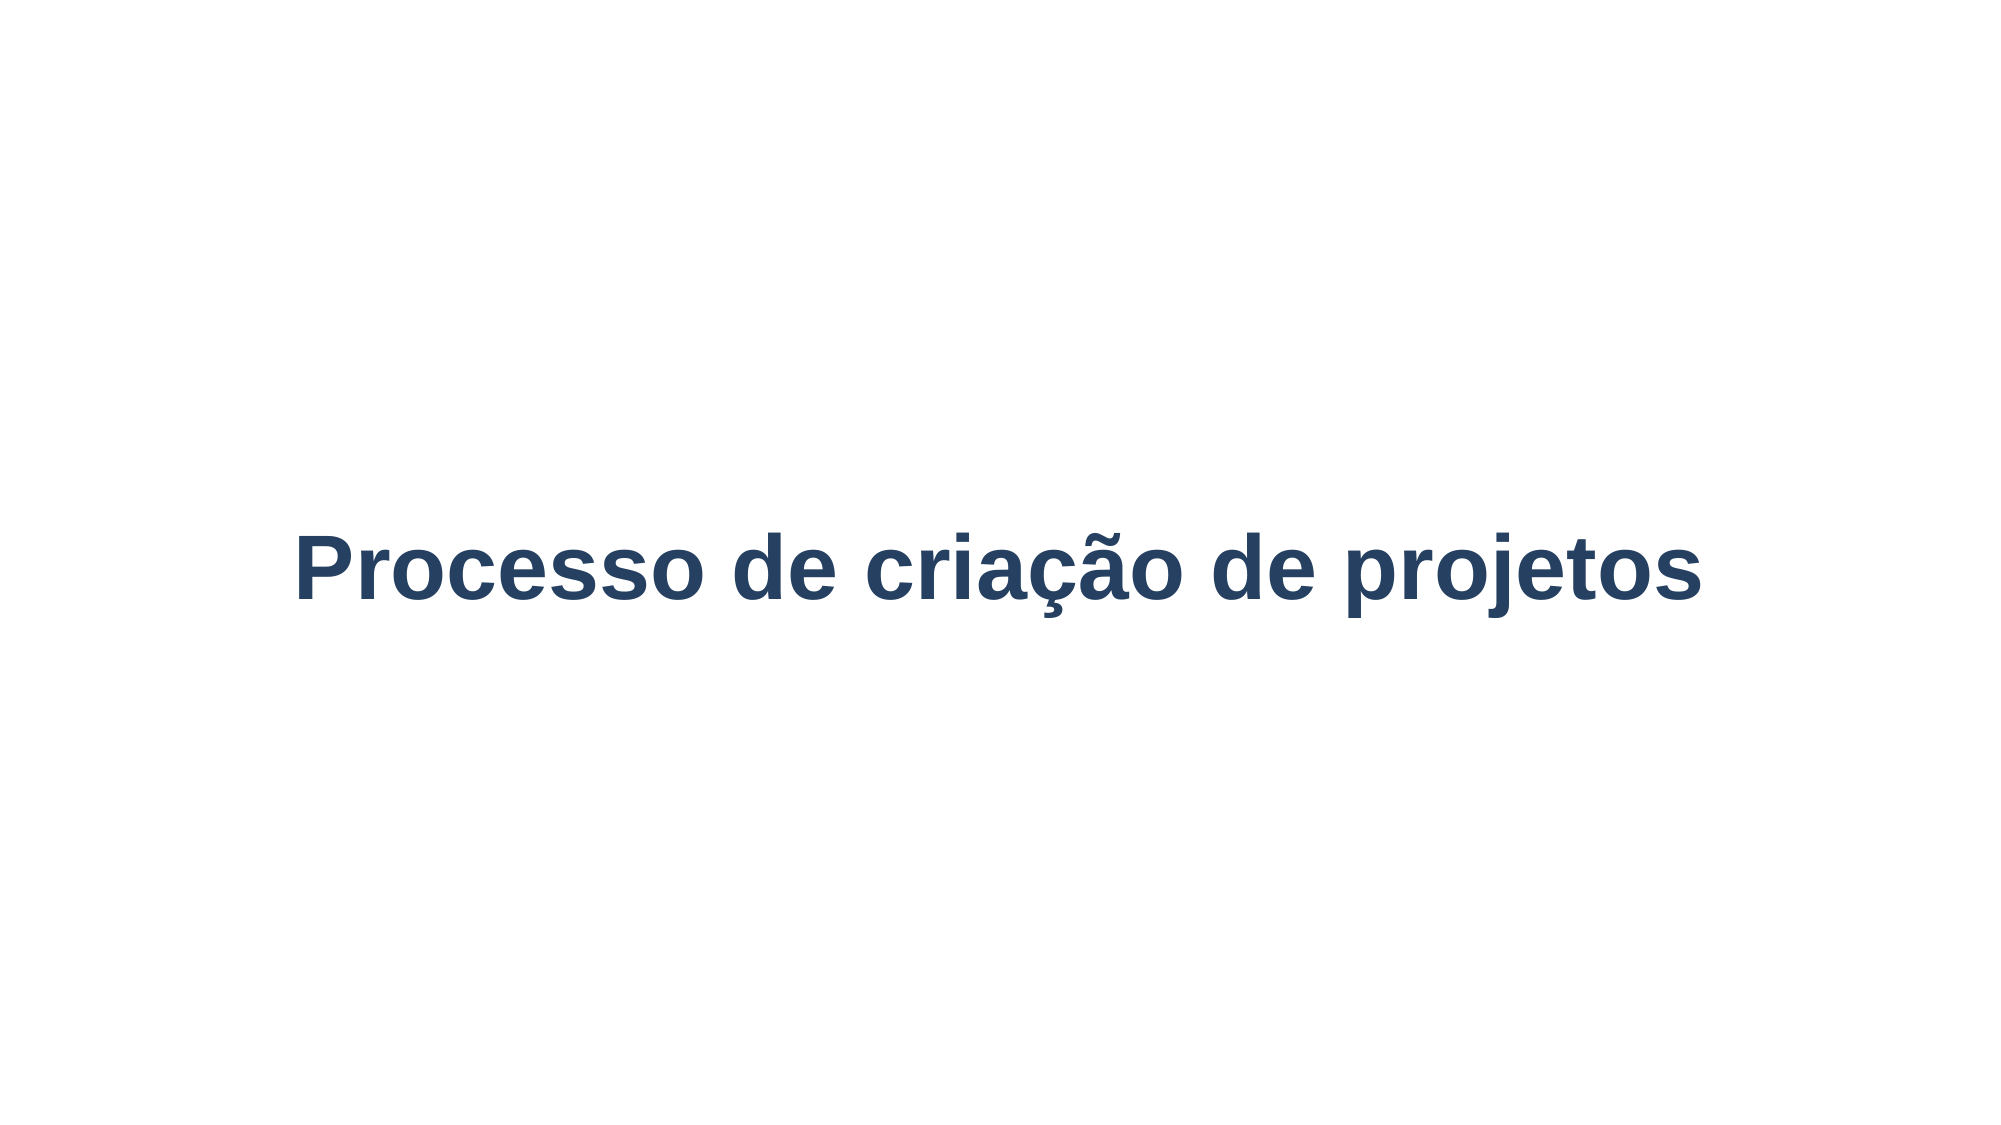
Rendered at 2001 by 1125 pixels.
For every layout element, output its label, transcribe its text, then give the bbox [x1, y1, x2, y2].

title Processo de criação de projetos [137, 453, 1863, 672]
